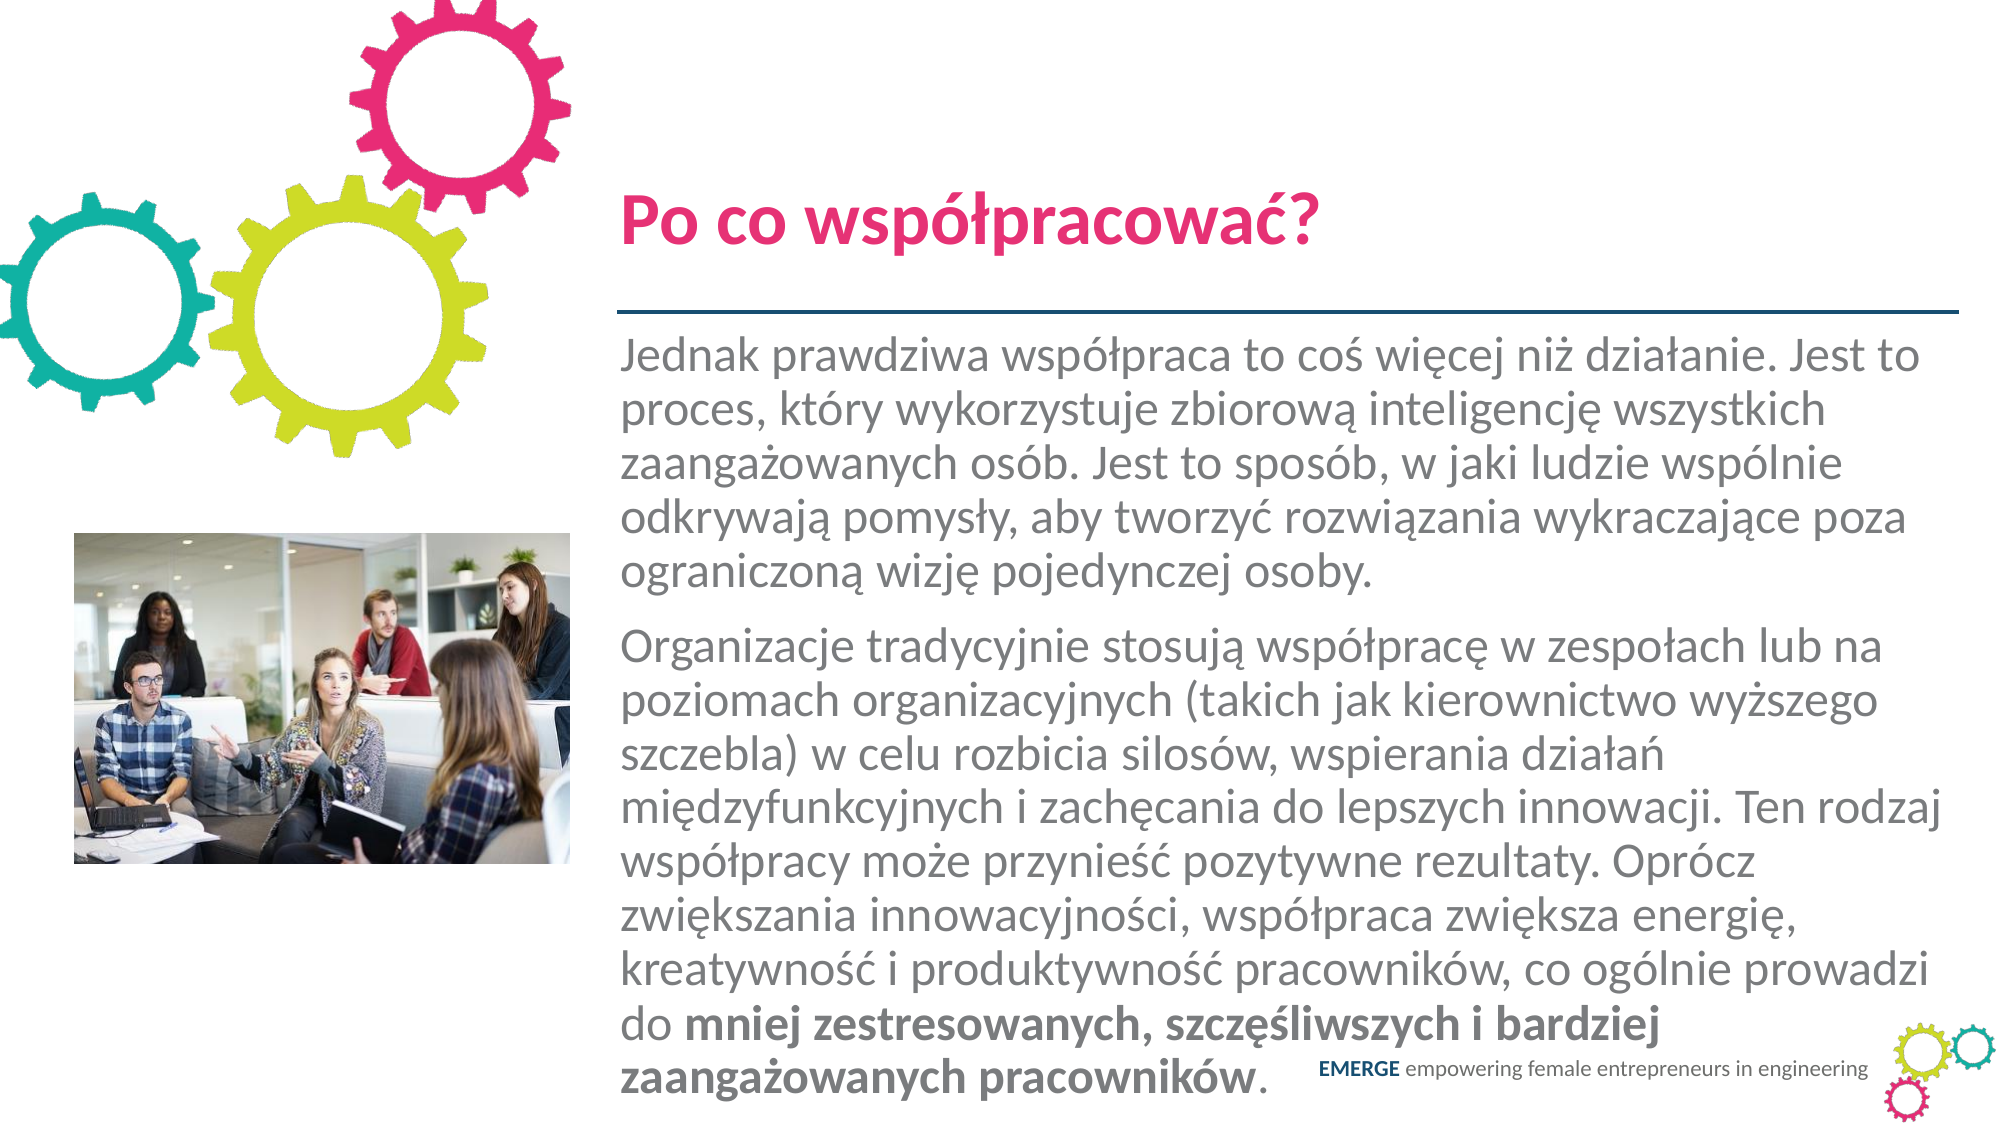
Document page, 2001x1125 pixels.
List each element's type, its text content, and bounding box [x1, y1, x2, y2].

list Jednak prawdziwa współpraca to coś więcej niż działanie. Jest to proces, który wykorzystuje zbiorową inteligencję wszystkich zaangażowanych osób. Jest to sposób, w jaki ludzie wspólnie odkrywają pomysły, aby tworzyć rozwiązania wykraczające poza ograniczoną wizję pojedynczej osoby. Organizacje tradycyjnie stosują współpracę w zespołach lub na poziomach organizacyjnych (takich jak kierownictwo wyższego szczebla) w celu rozbicia silosów, wspierania działań międzyfunkcyjnych i zachęcania do lepszych innowacji. Ten rodzaj współpracy może przynieść pozytywne rezultaty. Oprócz zwiększania innowacyjności, współpraca zwiększa energię, kreatywność i produktywność pracowników, co ogólnie prowadzi do mniej zestresowanych, szczęśliwszych i bardziej zaangażowanych pracowników. [605, 320, 1966, 1011]
picture [0, 0, 666, 864]
text_box Po co współpracować? [605, 172, 1865, 360]
picture [1865, 1011, 2001, 1125]
